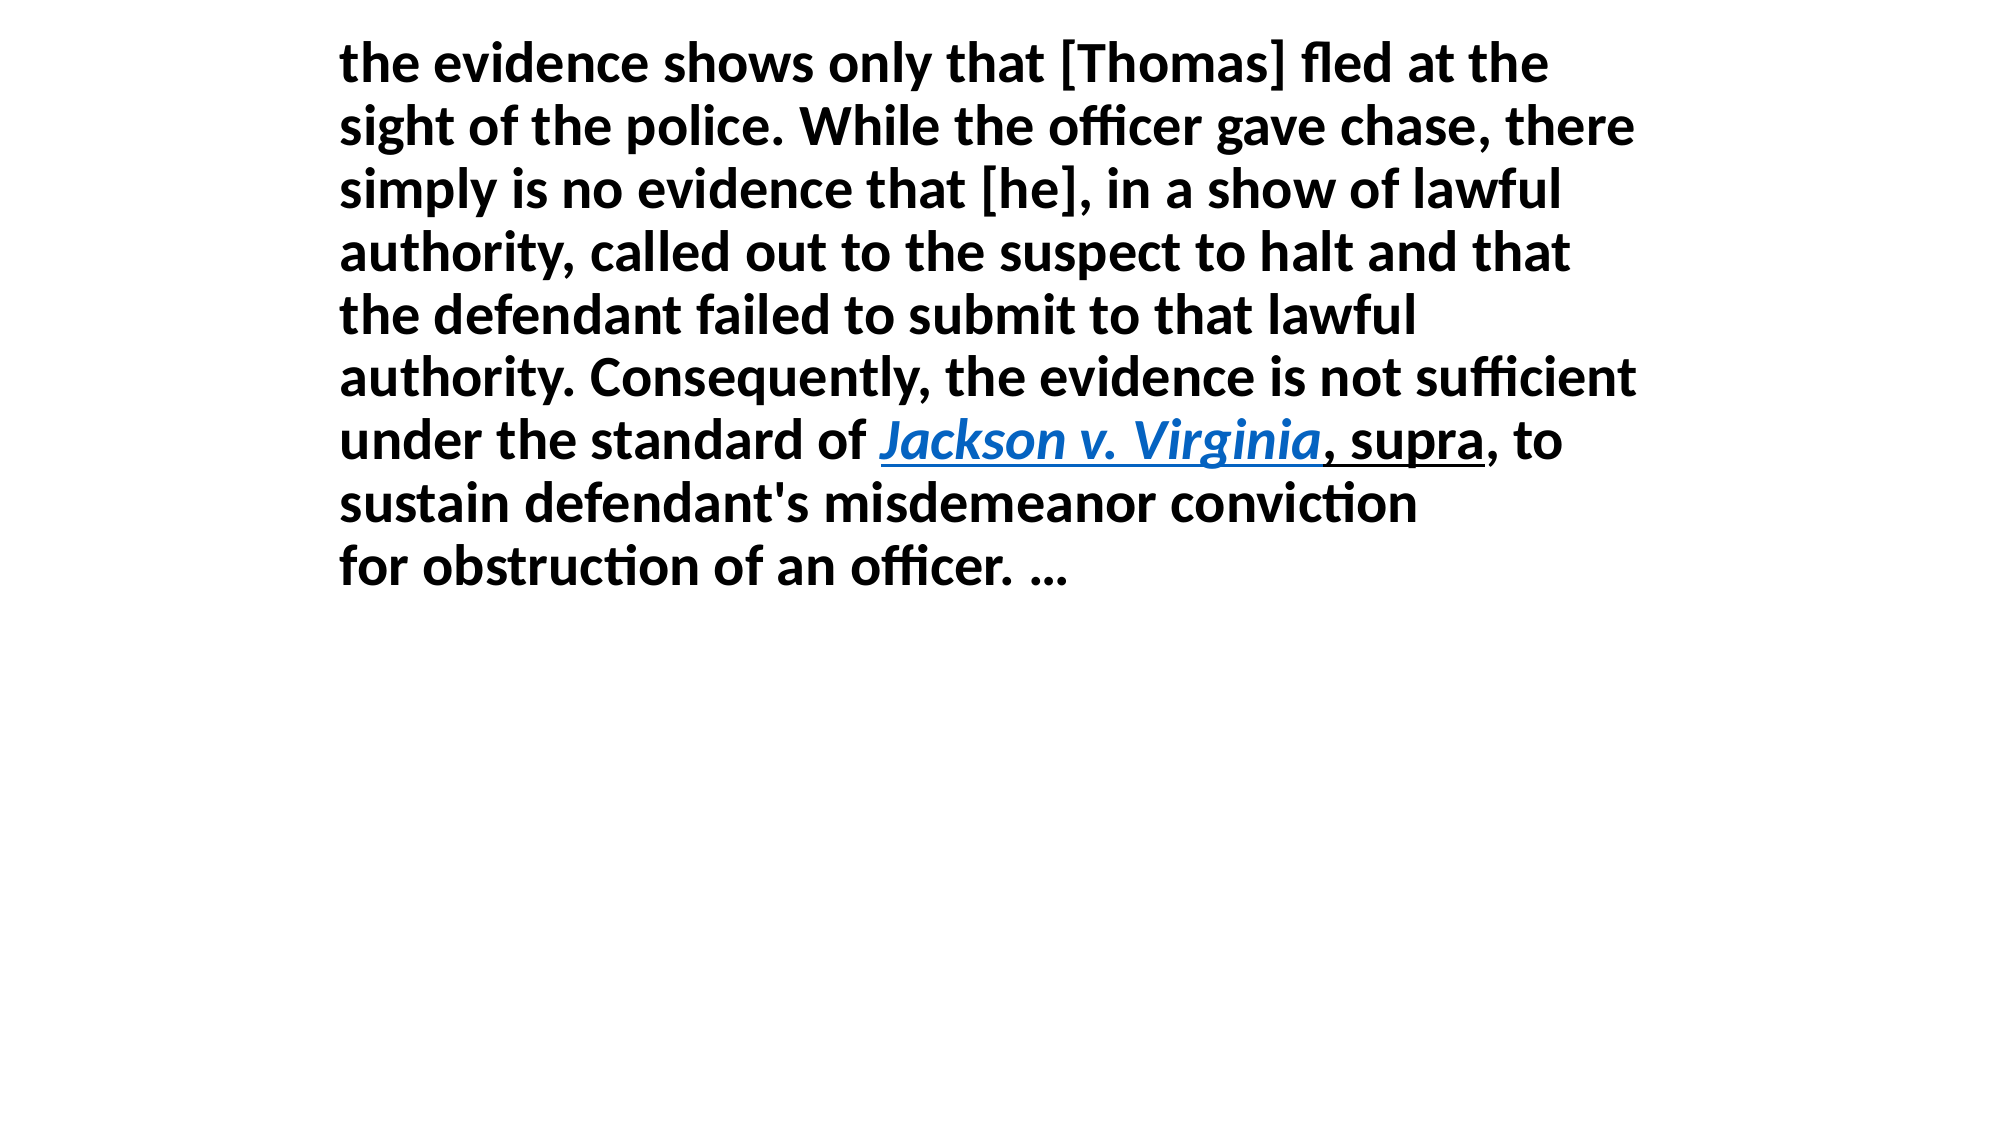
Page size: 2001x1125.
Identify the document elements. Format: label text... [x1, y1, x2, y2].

list the evidence shows only that [Thomas] fled at the sight of the police. While the officer gave chase, there simply is no evidence that [he], in a show of lawful authority, called out to the suspect to halt and that the defendant failed to submit to that lawful authority. Consequently, the evidence is not sufficient under the standard of Jackson v. Virginia, supra, to sustain defendant's misdemeanor conviction for obstruction of an officer. … [324, 24, 1675, 1100]
